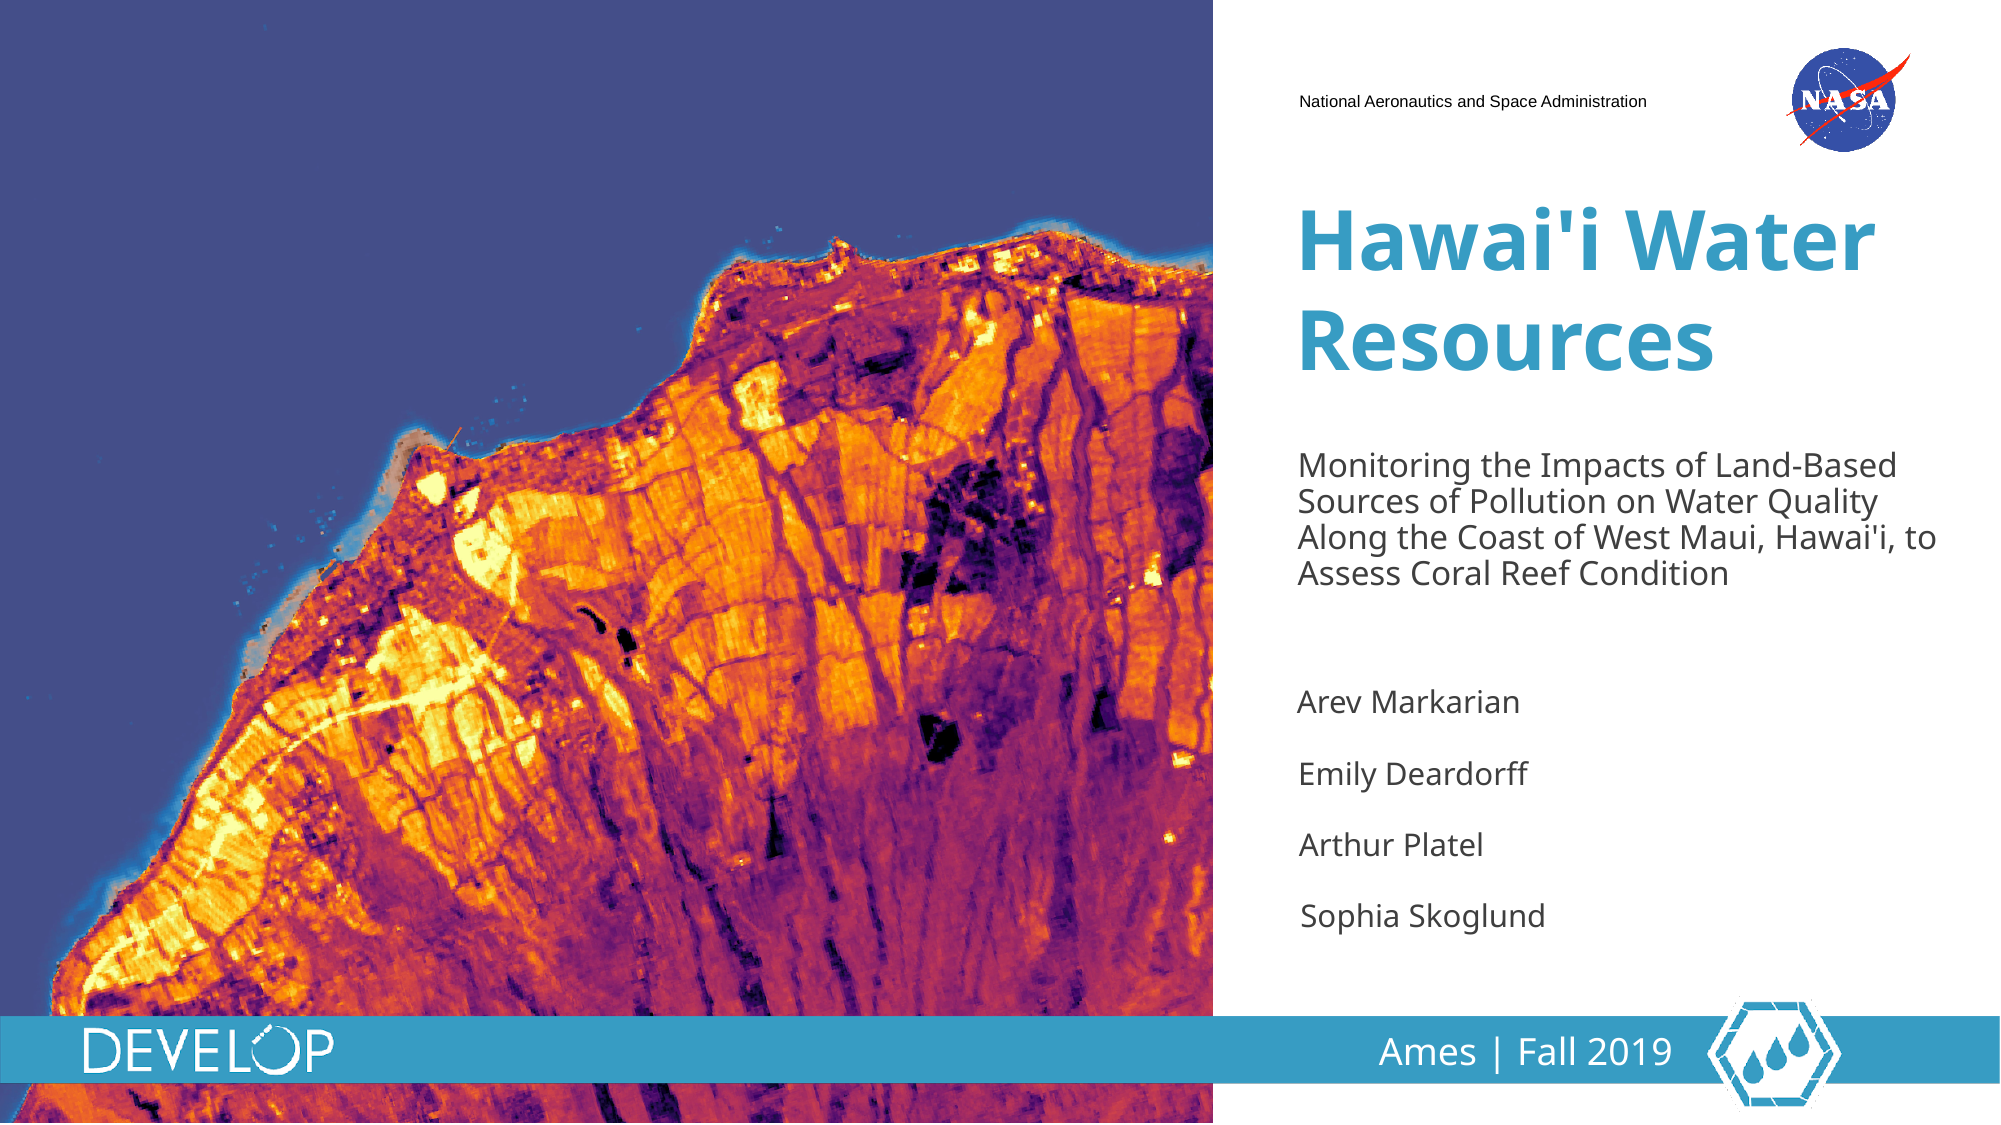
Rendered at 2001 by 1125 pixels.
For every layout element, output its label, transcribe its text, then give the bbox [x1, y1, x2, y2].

text_box Hawai'i Water Resources [1279, 199, 1990, 376]
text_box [1281, 674, 1638, 943]
picture [1776, 38, 1920, 161]
text_box Monitoring the Impacts of Land-Based Sources of Pollution on Water Quality Along the Coast of West Maui, Hawai'i, to Assess Coral Reef Condition [1282, 441, 1968, 674]
picture [0, 0, 2000, 1123]
